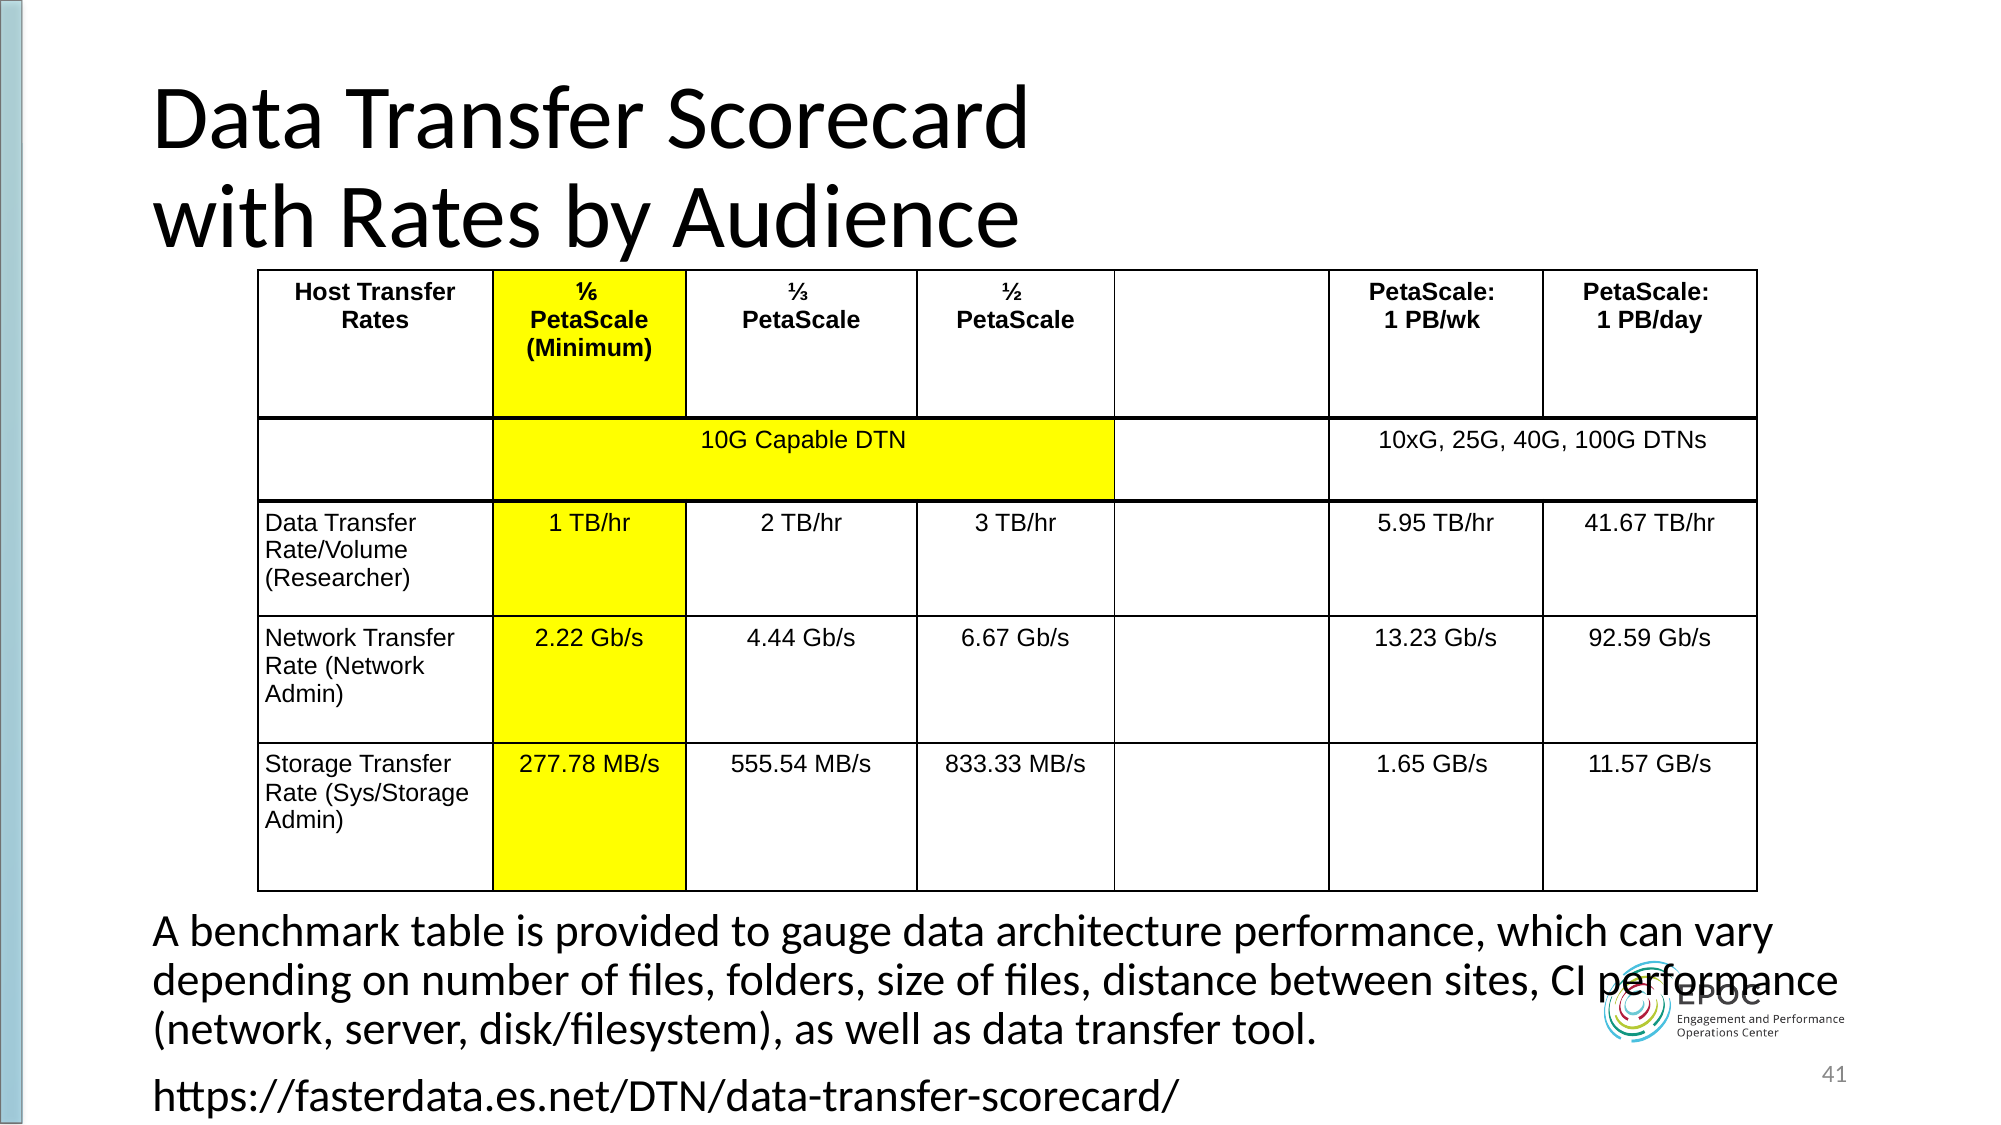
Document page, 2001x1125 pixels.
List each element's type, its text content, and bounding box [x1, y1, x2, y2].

table_header PetaScale: 1 PB/day [1544, 271, 1756, 416]
table_header ⅙ PetaScale (Minimum) [494, 271, 685, 416]
title Data Transfer Scorecard with Rates by Audience [137, 59, 1863, 278]
table_cell [1115, 744, 1328, 890]
table_cell 92.59 Gb/s [1544, 617, 1756, 742]
table_cell 10G Capable DTN [494, 420, 1114, 499]
table_cell 10xG, 25G, 40G, 100G DTNs [1330, 420, 1756, 499]
table_cell 3 TB/hr [918, 503, 1114, 615]
table_cell 13.23 Gb/s [1330, 617, 1542, 742]
table_cell Data Transfer Rate/Volume (Researcher) [259, 503, 492, 615]
table_cell 2.22 Gb/s [494, 617, 685, 742]
slide_number 41 [1412, 1042, 1863, 1103]
table_header [1115, 271, 1328, 416]
table_cell [1115, 420, 1328, 499]
table_cell 2 TB/hr [687, 503, 916, 615]
table_cell 555.54 MB/s [687, 744, 916, 890]
table_header ½ PetaScale [918, 271, 1114, 416]
table_cell 1.65 GB/s [1330, 744, 1542, 890]
table_cell 833.33 MB/s [918, 744, 1114, 890]
table_cell 1 TB/hr [494, 503, 685, 615]
table_cell 5.95 TB/hr [1330, 503, 1542, 615]
list A benchmark table is provided to gauge data architecture performance, which can vary depending on number of files, folders, size of files, distance between sites, CI performance (network, server, disk/filesystem), as well as data transfer tool. https://fasterdata.es.net/DTN/data-transfer-scorecard/ [137, 898, 1863, 1125]
table_cell 41.67 TB/hr [1544, 503, 1756, 615]
table_cell 277.78 MB/s [494, 744, 685, 890]
table_cell [1115, 503, 1328, 615]
table_cell Storage Transfer Rate (Sys/Storage Admin) [259, 744, 492, 890]
table_cell 6.67 Gb/s [918, 617, 1114, 742]
table_cell [1115, 617, 1328, 742]
table_cell 11.57 GB/s [1544, 744, 1756, 890]
table_header PetaScale: 1 PB/wk [1330, 271, 1542, 416]
table_header Host Transfer Rates [259, 271, 492, 416]
table_cell [259, 420, 492, 499]
table_cell Network Transfer Rate (Network Admin) [259, 617, 492, 742]
table_header ⅓ PetaScale [687, 271, 916, 416]
table_cell 4.44 Gb/s [687, 617, 916, 742]
